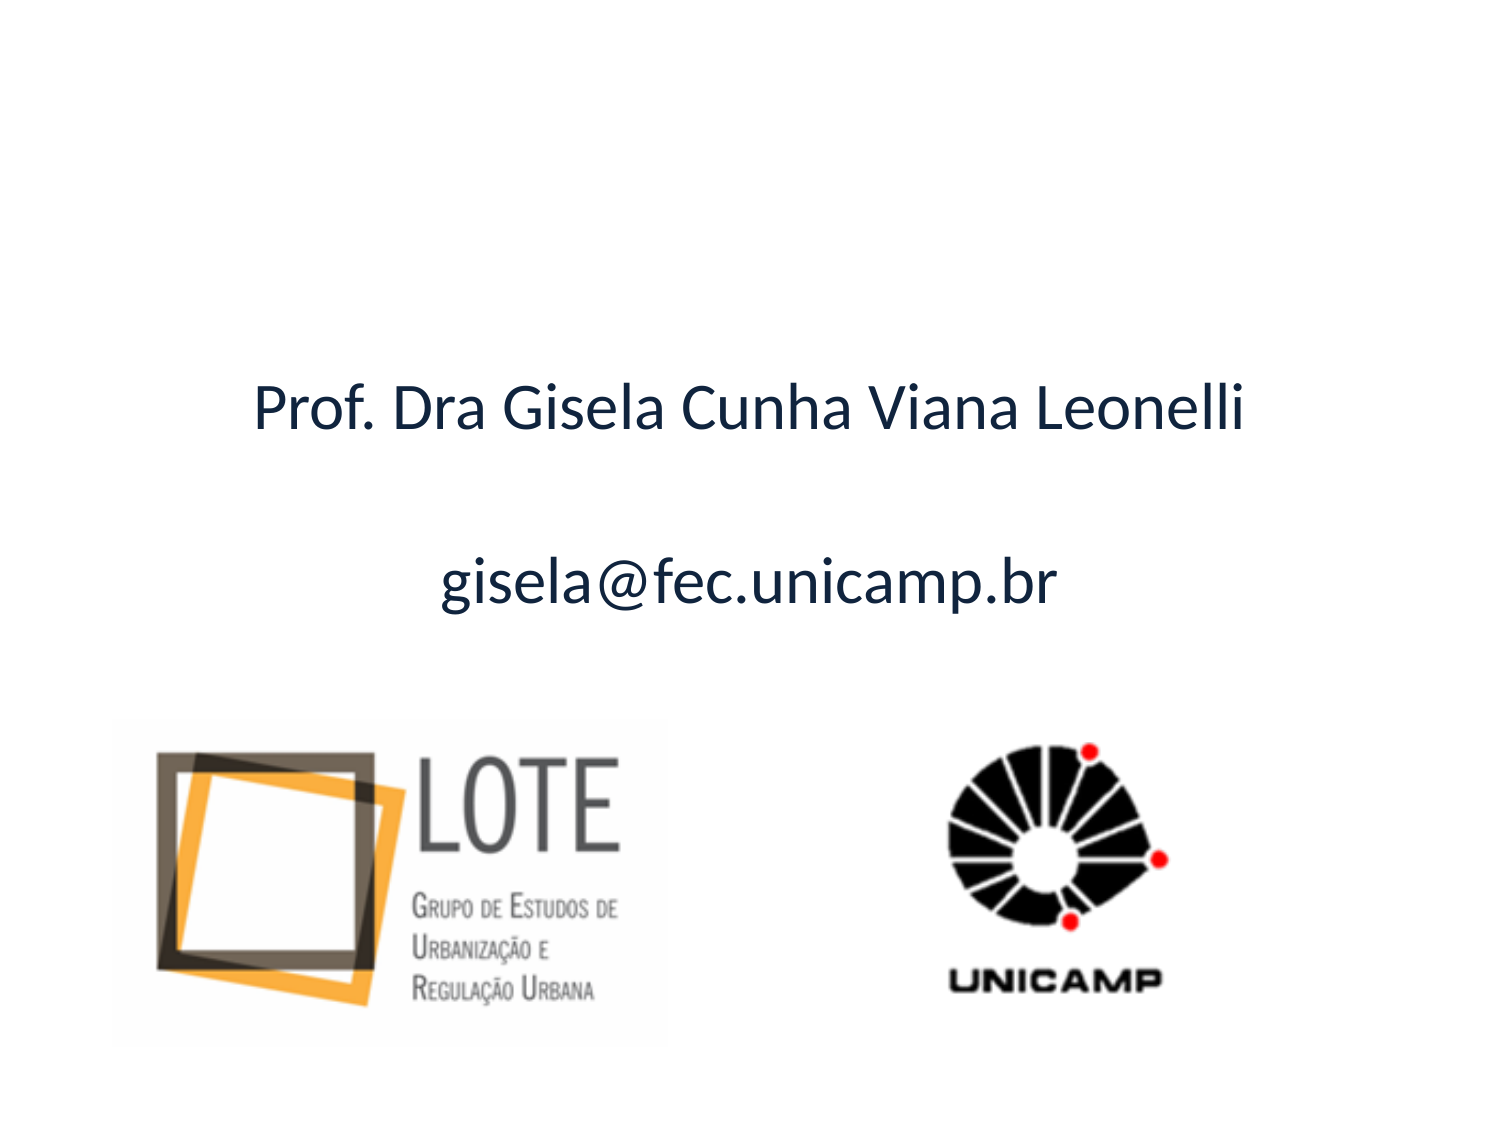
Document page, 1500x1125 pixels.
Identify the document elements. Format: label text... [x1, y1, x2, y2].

picture [926, 718, 1191, 1018]
list Prof. Dra Gisela Cunha Viana Leonelli gisela@fec.unicamp.br [75, 262, 1425, 1005]
picture [111, 719, 668, 1047]
